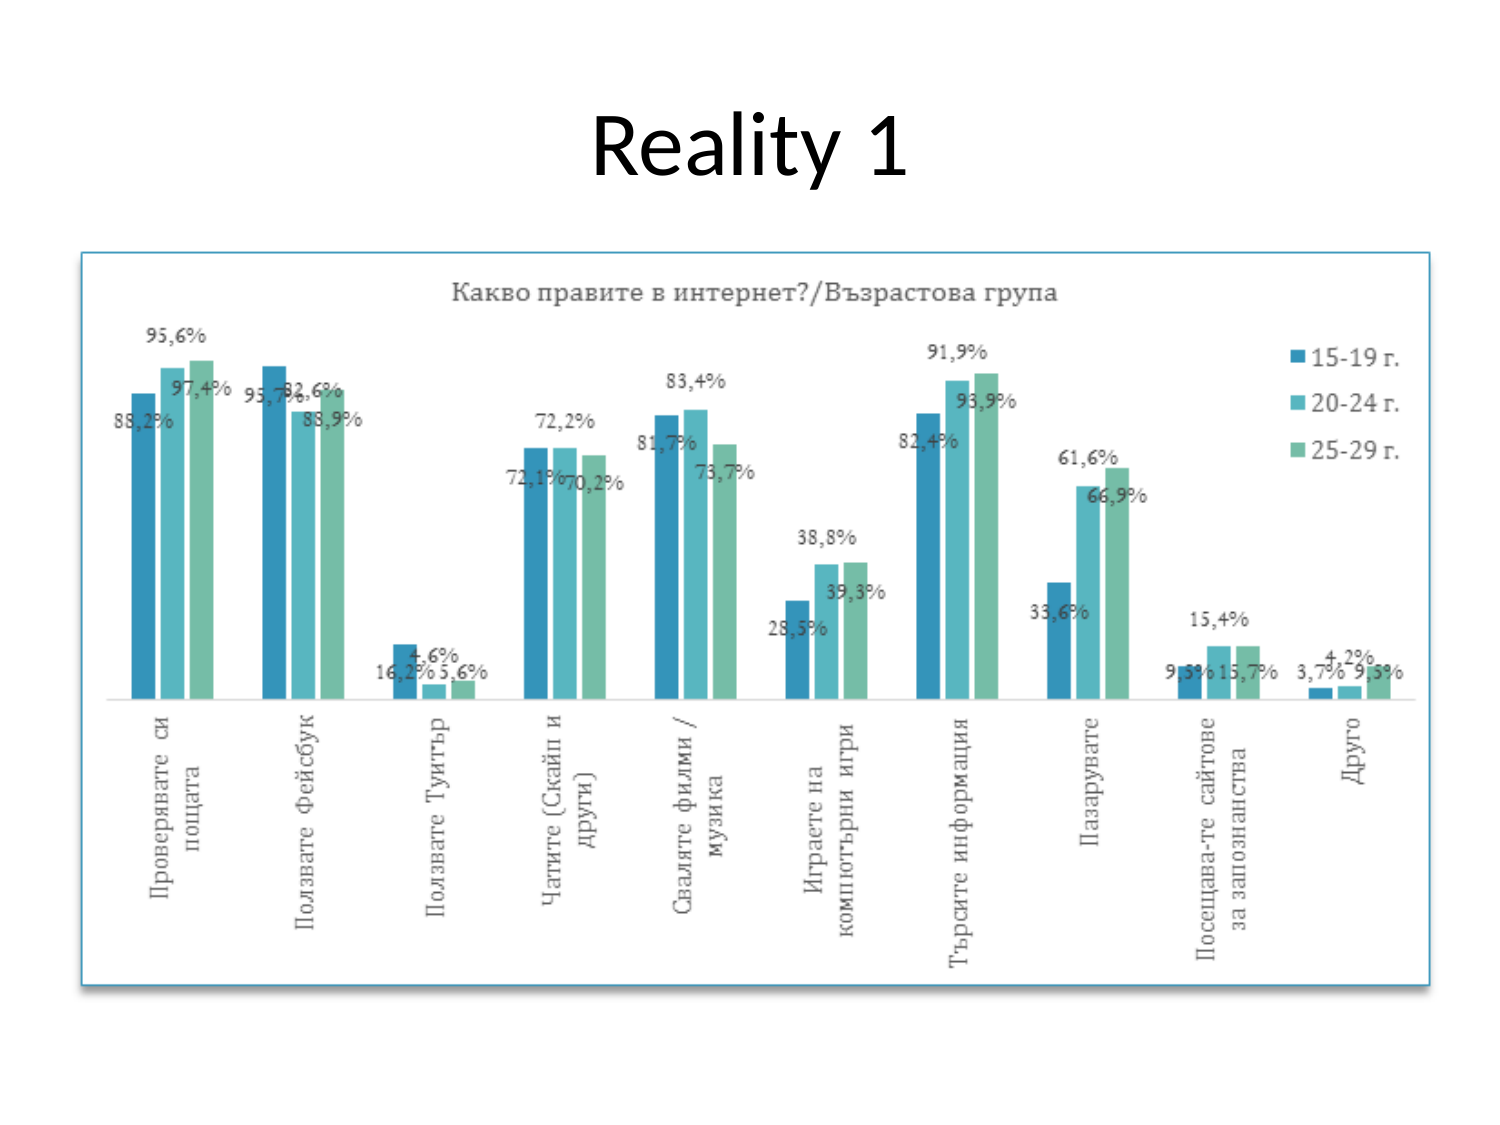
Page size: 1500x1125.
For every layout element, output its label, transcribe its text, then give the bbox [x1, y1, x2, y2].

title Reality 1 [75, 45, 1425, 233]
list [63, 243, 1460, 1012]
